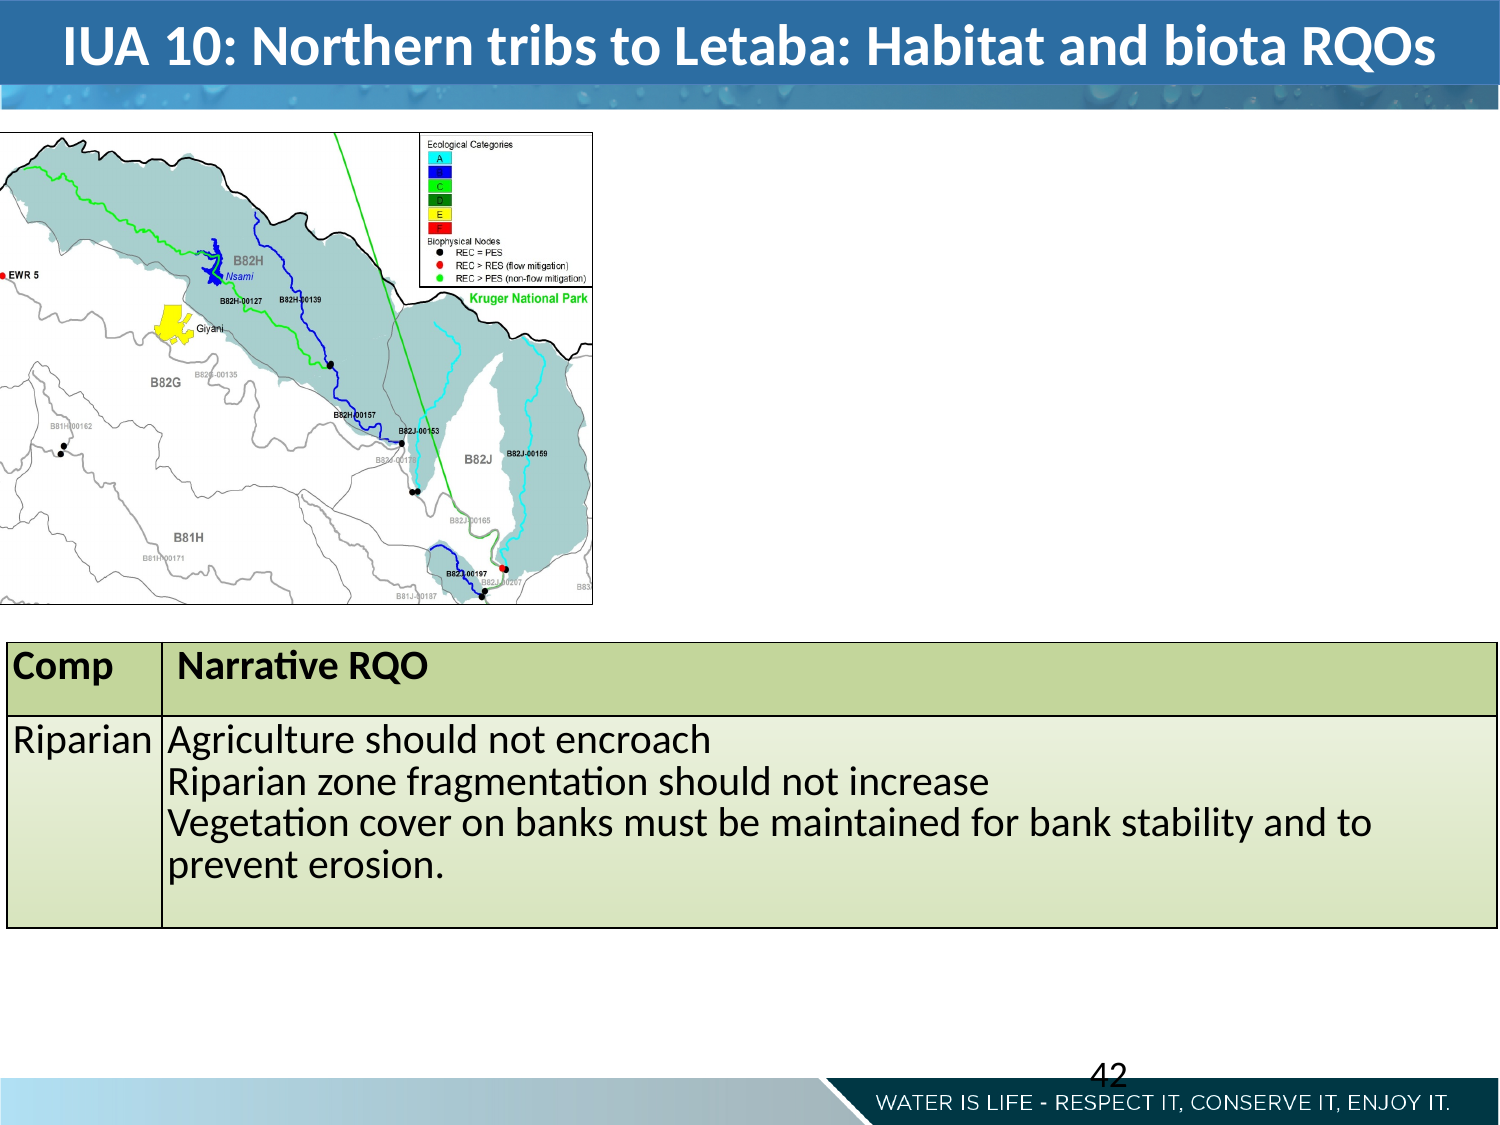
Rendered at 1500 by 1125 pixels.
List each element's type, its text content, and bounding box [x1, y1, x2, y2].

table_header Comp [8, 643, 161, 715]
picture [0, 85, 1500, 1125]
slide_number 42 [1074, 1042, 1425, 1103]
table_header Narrative RQO [163, 643, 1496, 715]
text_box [0, 133, 593, 604]
picture [1057, 1096, 1064, 1109]
text_box IUA 10: Northern tribs to Letaba: Habitat and biota RQOs [0, 0, 1500, 85]
table_cell Riparian [8, 717, 161, 927]
table_cell Agriculture should not encroach Riparian zone fragmentation should not increase Vegetation cover on banks must be maintained for bank stability and to prevent erosion. [163, 717, 1496, 927]
